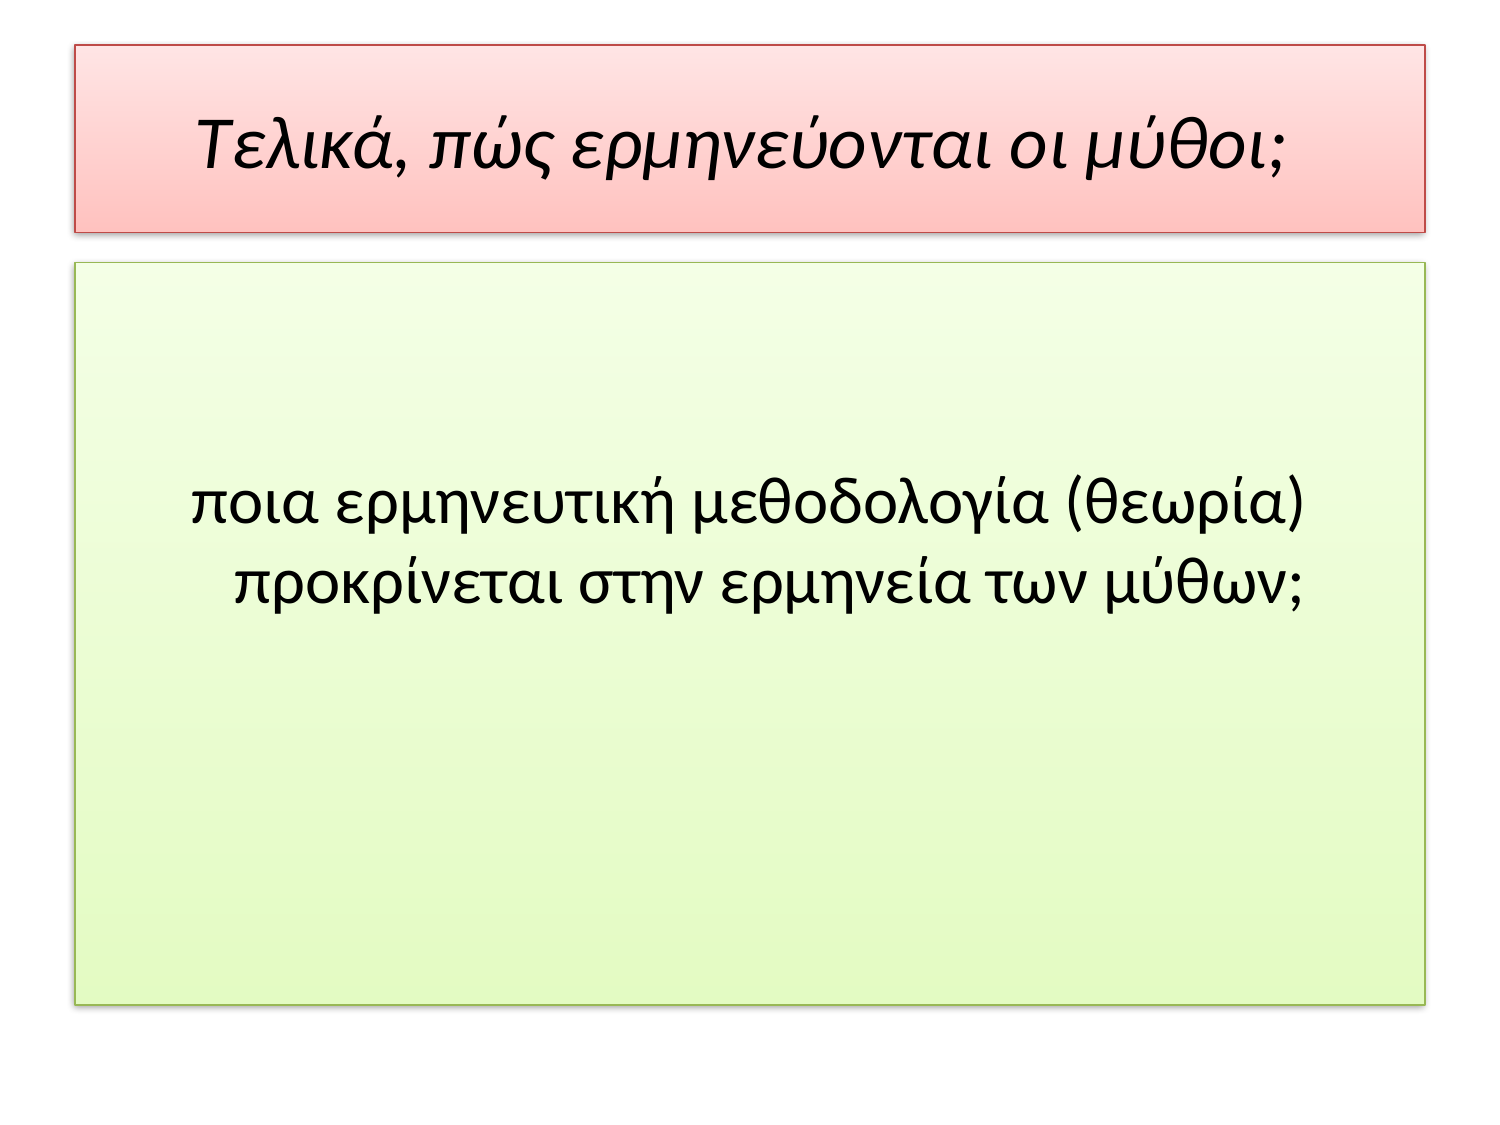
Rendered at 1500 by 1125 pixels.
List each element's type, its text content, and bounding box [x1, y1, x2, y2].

title Τελικά, πώς ερμηνεύονται οι μύθοι; [74, 44, 1426, 233]
list ποια ερμηνευτική μεθοδολογία (θεωρία) προκρίνεται στην ερμηνεία των μύθων; [74, 262, 1426, 1006]
